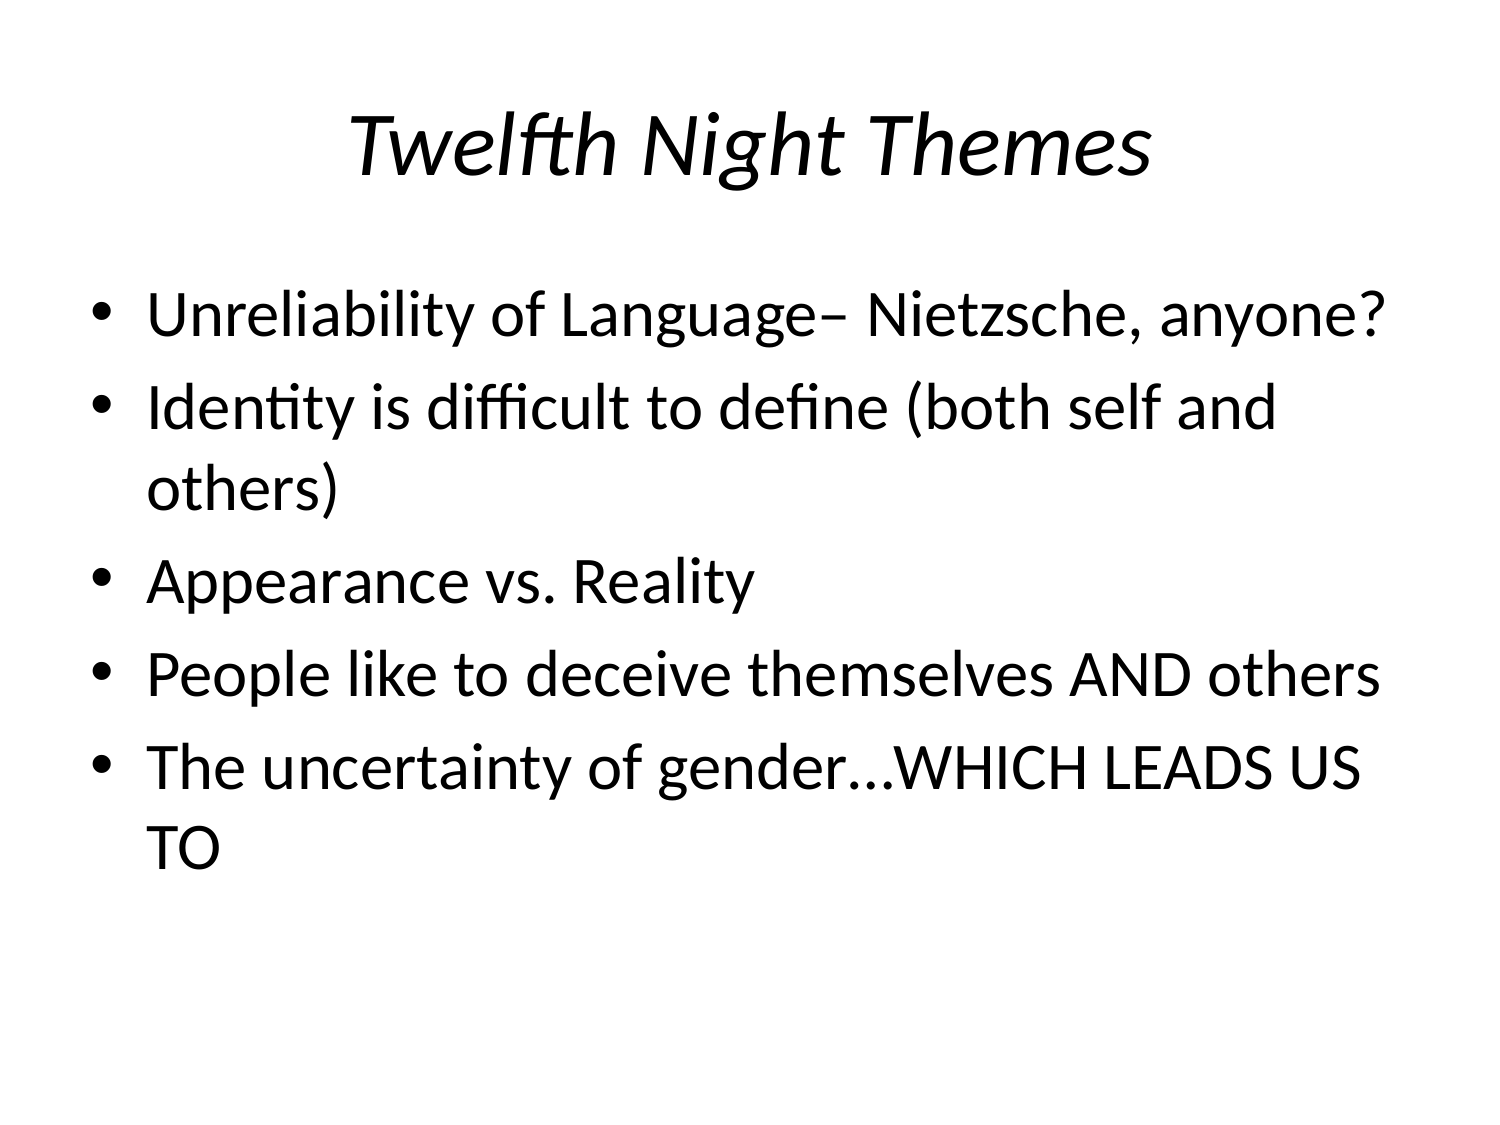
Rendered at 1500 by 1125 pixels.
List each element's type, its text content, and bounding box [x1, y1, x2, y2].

title Twelfth Night Themes [75, 45, 1425, 233]
list Unreliability of Language– Nietzsche, anyone? Identity is difficult to define (both self and others) Appearance vs. Reality People like to deceive themselves AND others The uncertainty of gender…WHICH LEADS US TO [75, 262, 1425, 1005]
